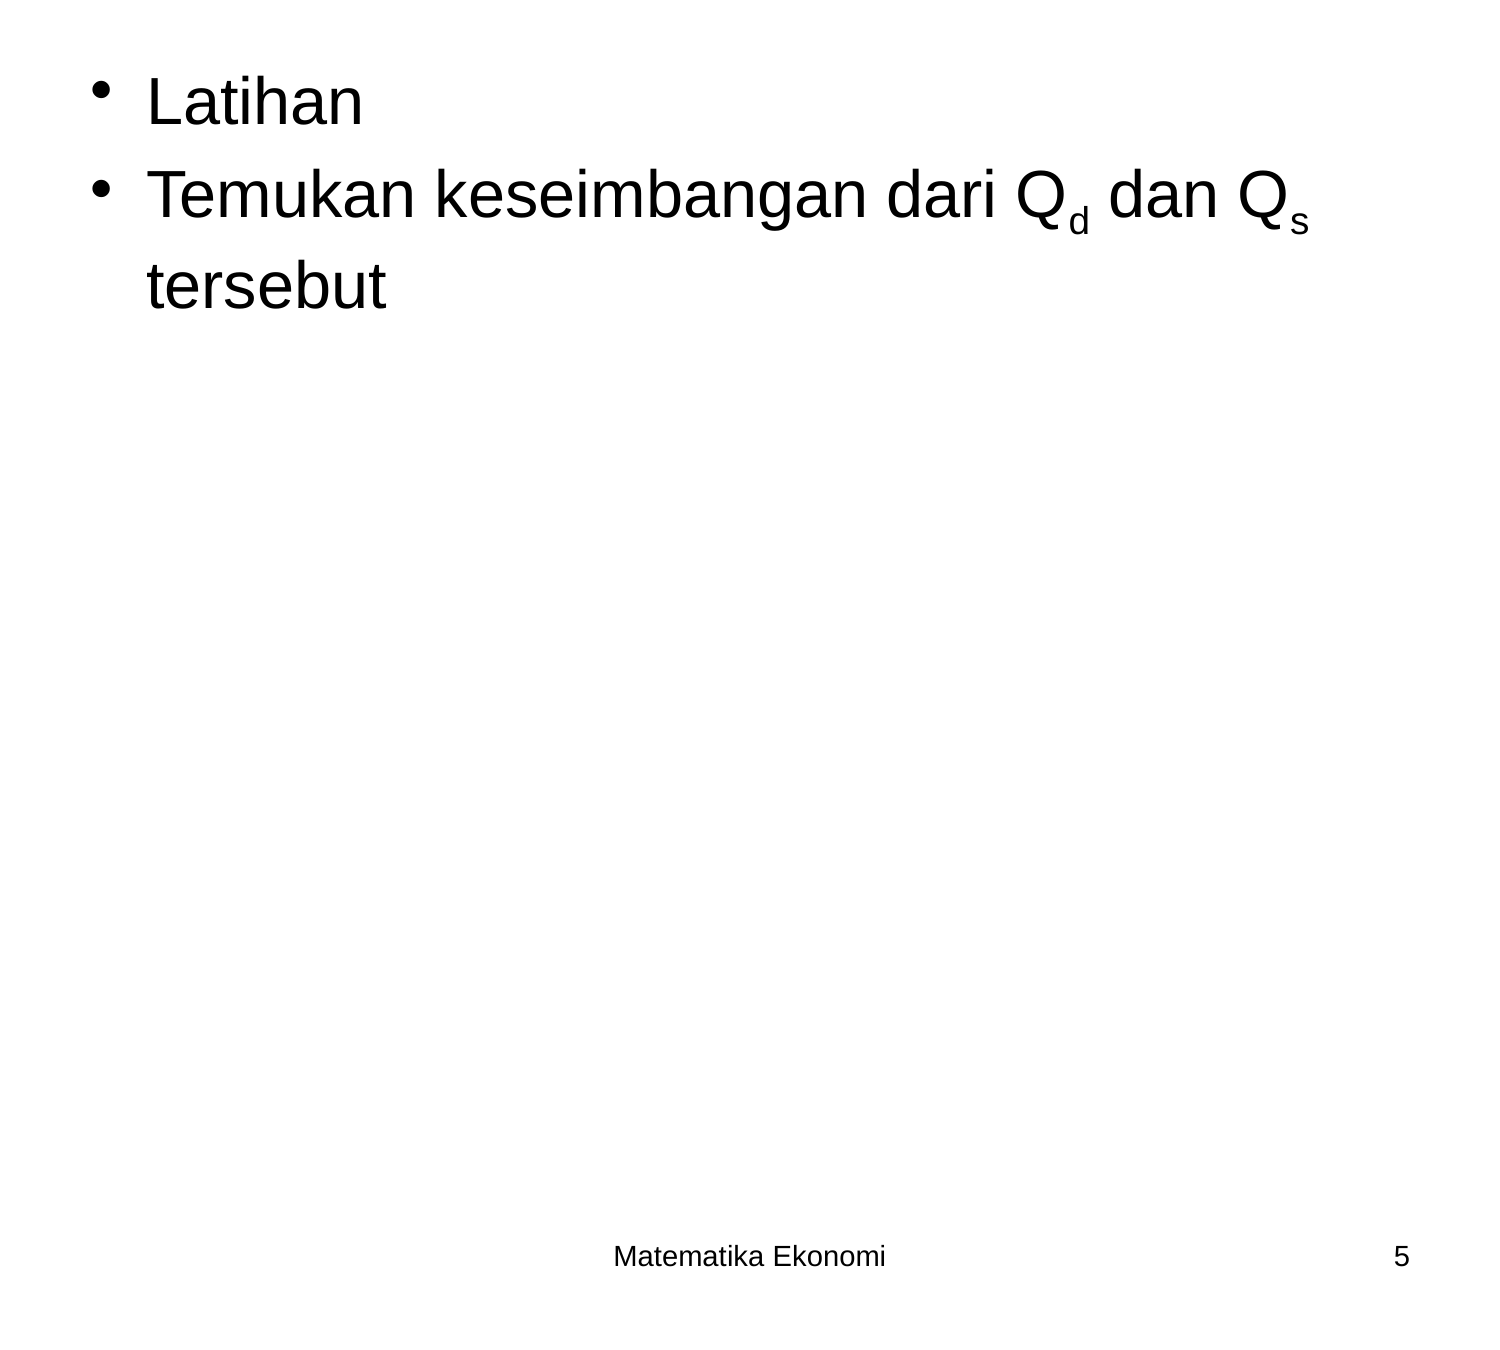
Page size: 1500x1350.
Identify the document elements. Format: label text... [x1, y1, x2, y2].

list Latihan Temukan keseimbangan dari Qd dan Qs tersebut [74, 49, 1426, 1207]
footer Matematika Ekonomi [512, 1229, 988, 1324]
slide_number 5 [1074, 1229, 1426, 1324]
